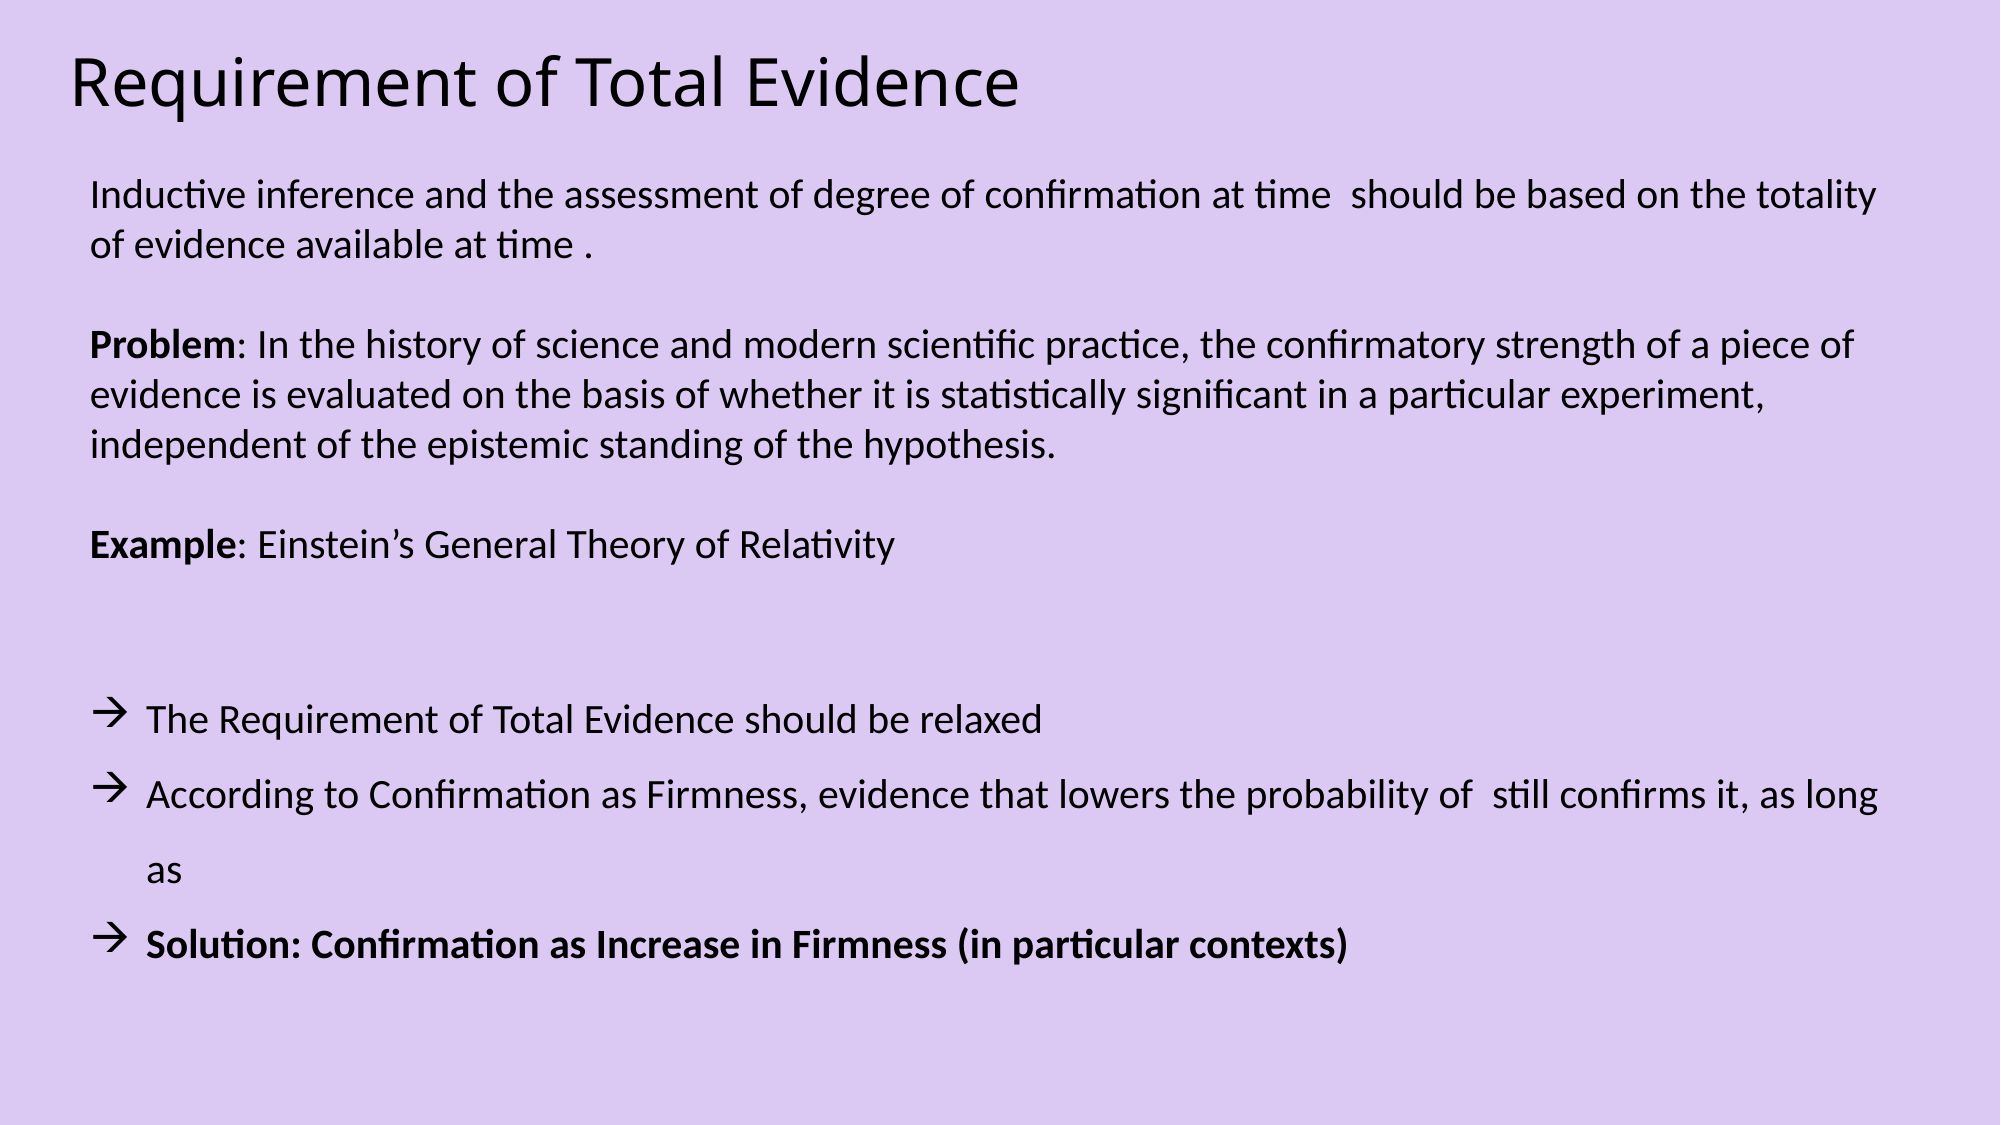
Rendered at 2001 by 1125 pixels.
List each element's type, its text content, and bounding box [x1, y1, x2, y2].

title Requirement of Total Evidence [54, 0, 1780, 194]
text_box [116, 147, 648, 523]
